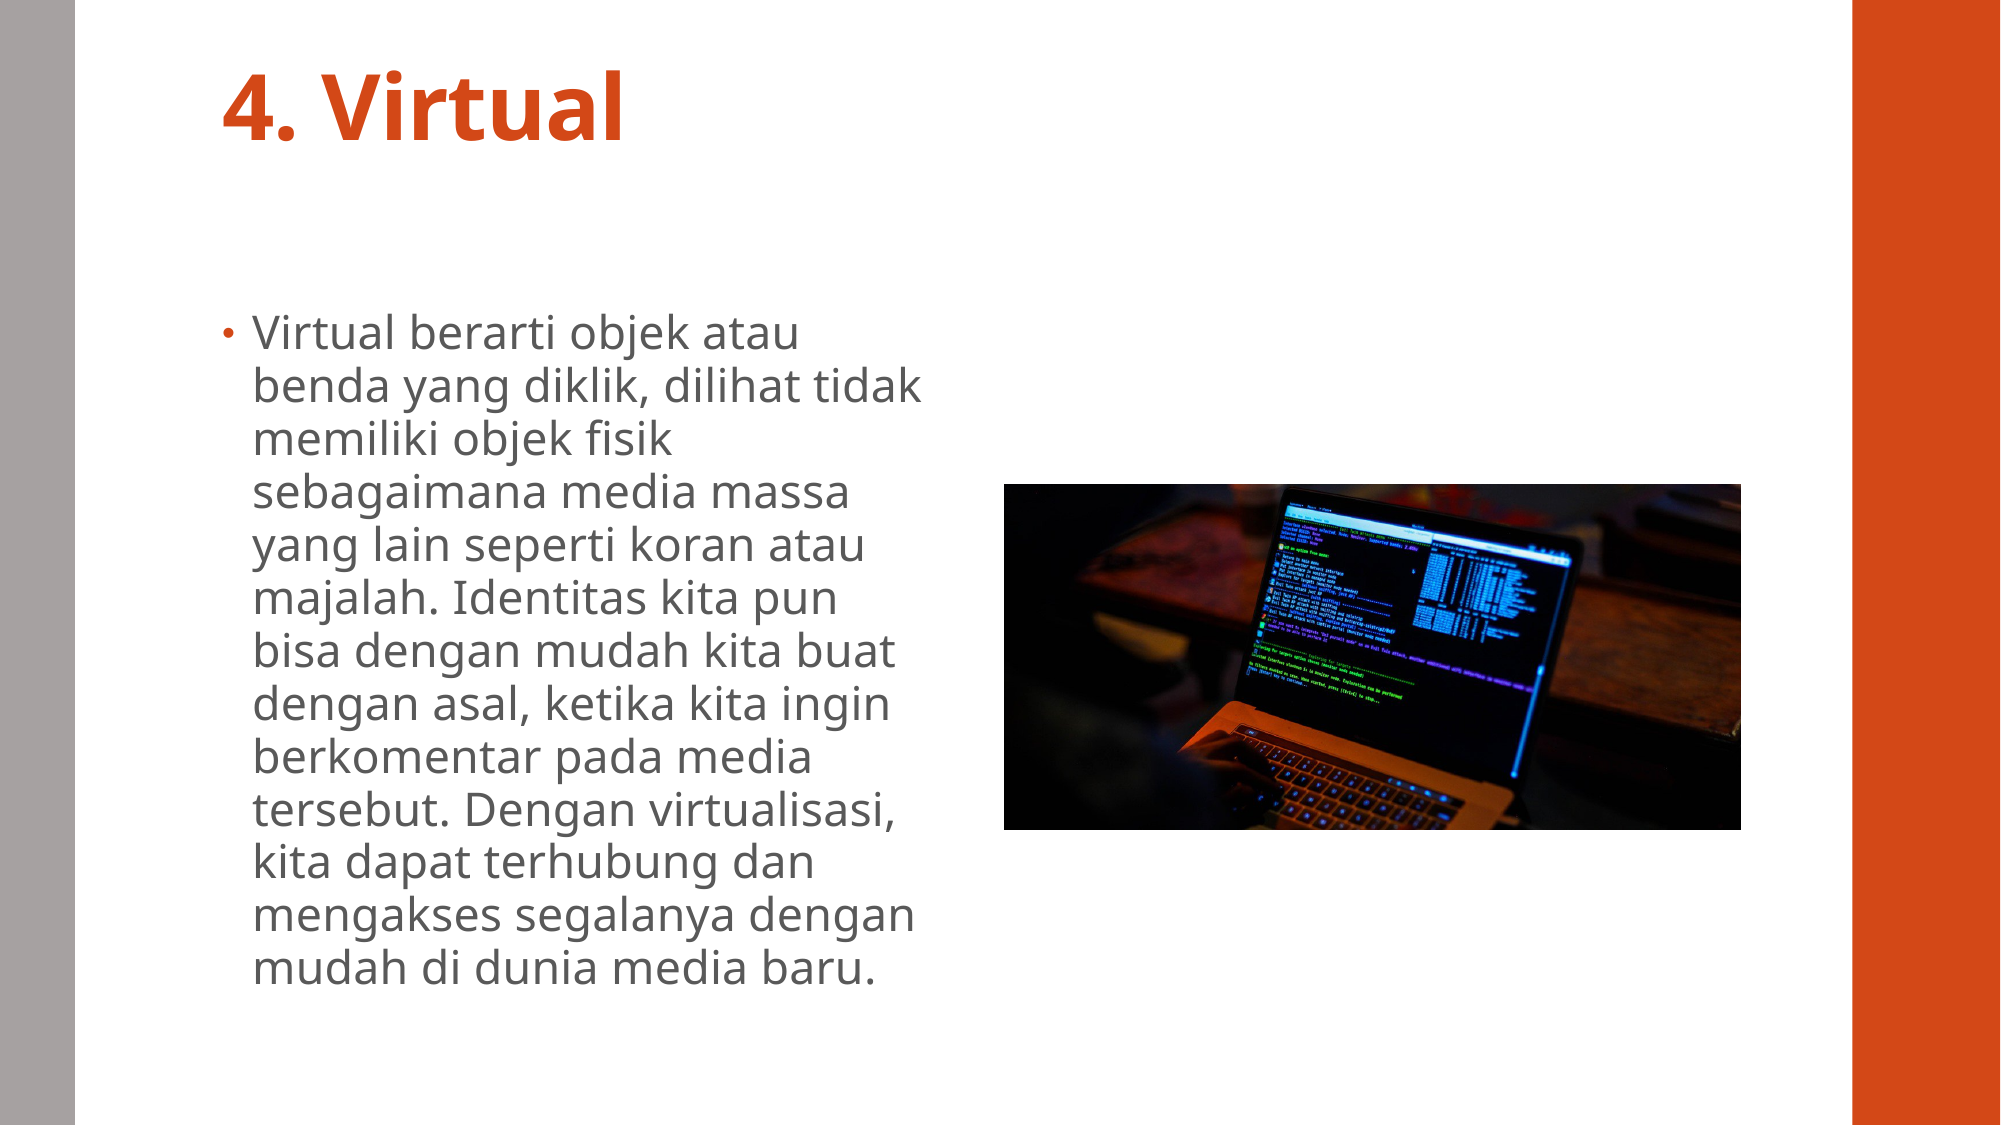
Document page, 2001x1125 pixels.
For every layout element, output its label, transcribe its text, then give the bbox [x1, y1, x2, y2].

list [1004, 484, 1741, 830]
title 4. Virtual [206, 48, 1797, 278]
list Virtual berarti objek atau benda yang diklik, dilihat tidak memiliki objek fisik sebagaimana media massa yang lain seperti koran atau majalah. Identitas kita pun bisa dengan mudah kita buat dengan asal, ketika kita ingin berkomentar pada media tersebut. Dengan virtualisasi, kita dapat terhubung dan mengakses segalanya dengan mudah di dunia media baru. [206, 299, 942, 1014]
